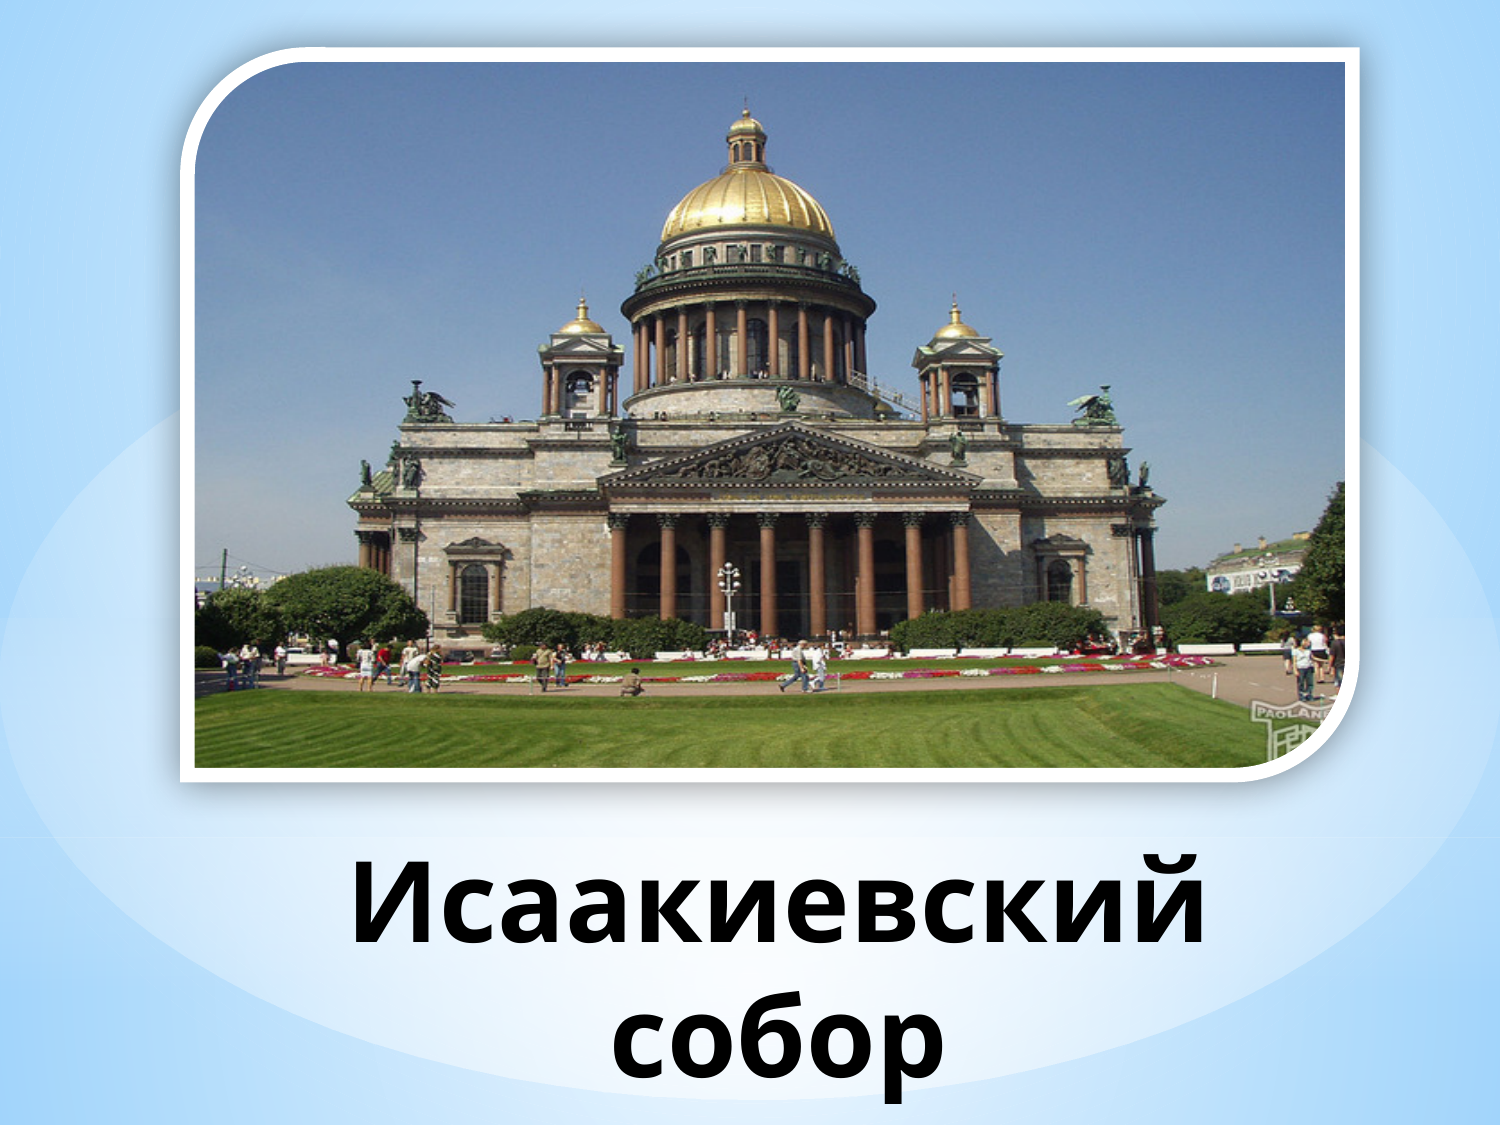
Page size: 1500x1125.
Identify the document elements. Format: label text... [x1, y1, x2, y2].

title Исаакиевский собор [194, 822, 1363, 1024]
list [187, 54, 1353, 776]
